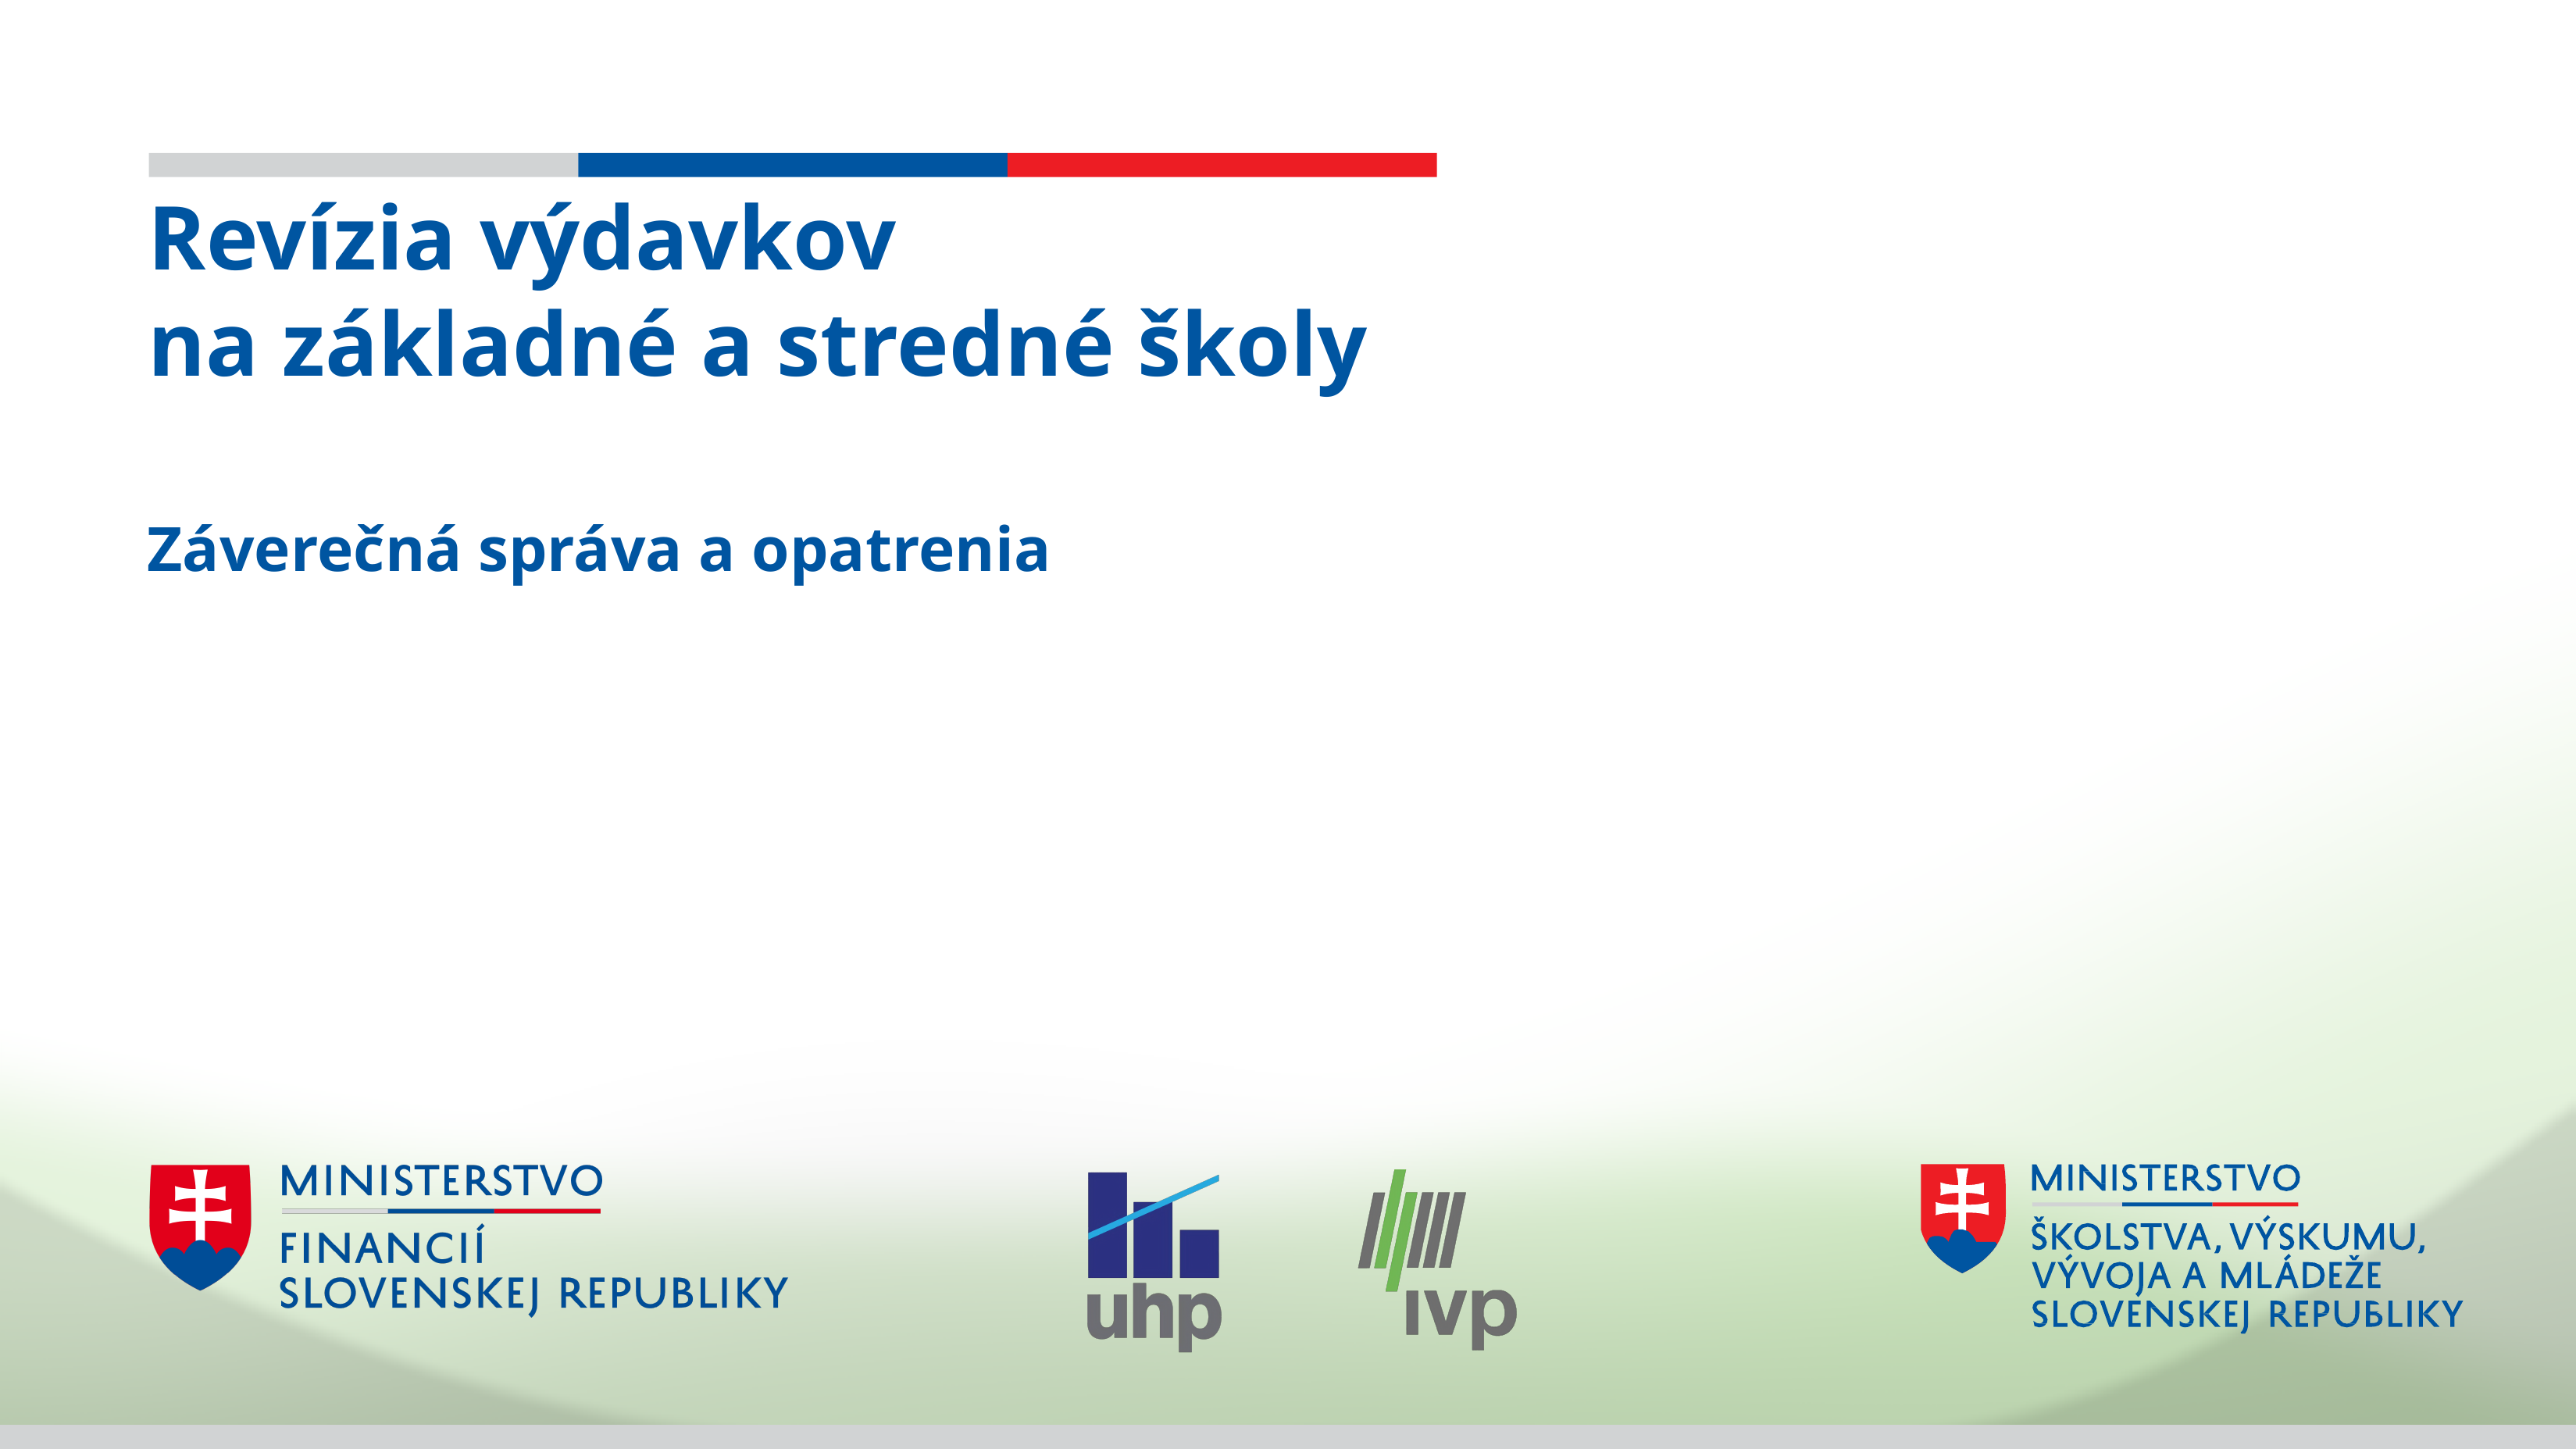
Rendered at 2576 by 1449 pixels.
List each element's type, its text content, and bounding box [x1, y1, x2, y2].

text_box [2032, 1163, 2300, 1192]
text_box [2032, 1300, 2464, 1334]
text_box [2032, 1202, 2299, 1207]
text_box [148, 152, 1437, 177]
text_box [2031, 1215, 2425, 1297]
text_box [0, 1425, 2576, 1449]
picture [0, 0, 2576, 1425]
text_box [1921, 1164, 2007, 1274]
title Revízia výdavkov na základné a stredné školy Záverečná správa a opatrenia [147, 192, 1493, 821]
